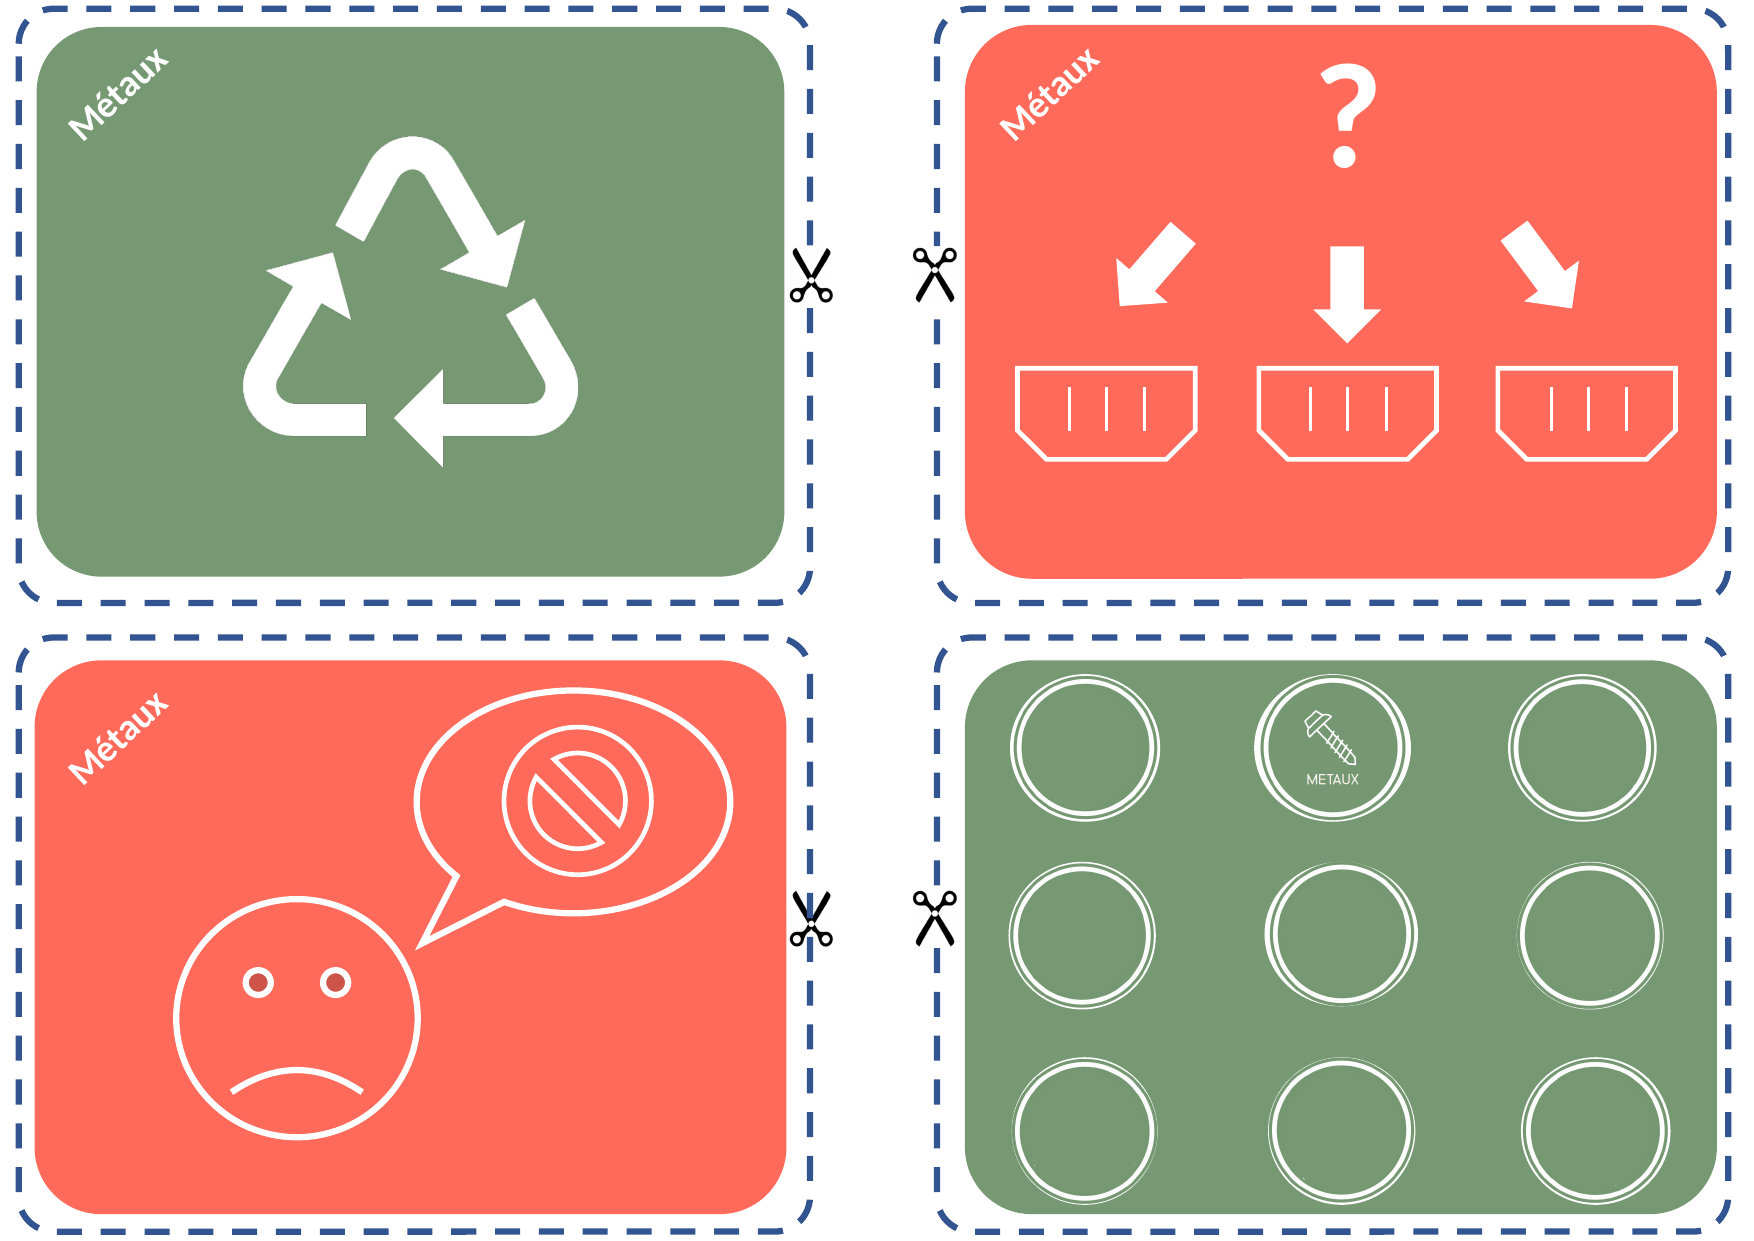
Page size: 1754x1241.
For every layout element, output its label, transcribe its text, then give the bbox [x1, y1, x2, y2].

text_box [175, 898, 419, 1139]
text_box Métaux [34, 656, 198, 815]
picture [1264, 861, 1419, 1007]
text_box [36, 662, 785, 1213]
picture [1520, 1057, 1671, 1205]
picture [215, 107, 605, 497]
picture [1254, 674, 1411, 822]
text_box [502, 726, 653, 876]
picture [1268, 1057, 1416, 1205]
text_box Métaux [966, 12, 1129, 171]
picture [1508, 674, 1657, 822]
picture [904, 247, 963, 304]
picture [781, 890, 839, 948]
text_box [17, 7, 812, 604]
text_box [415, 689, 732, 946]
picture [1009, 674, 1161, 822]
text_box Métaux [34, 12, 198, 171]
picture [1011, 1057, 1158, 1205]
picture [781, 247, 839, 304]
picture [1008, 861, 1156, 1010]
picture [904, 890, 963, 948]
text_box [935, 7, 1730, 604]
picture [1516, 861, 1664, 1010]
text_box [17, 636, 812, 1233]
text_box [935, 636, 1730, 1233]
